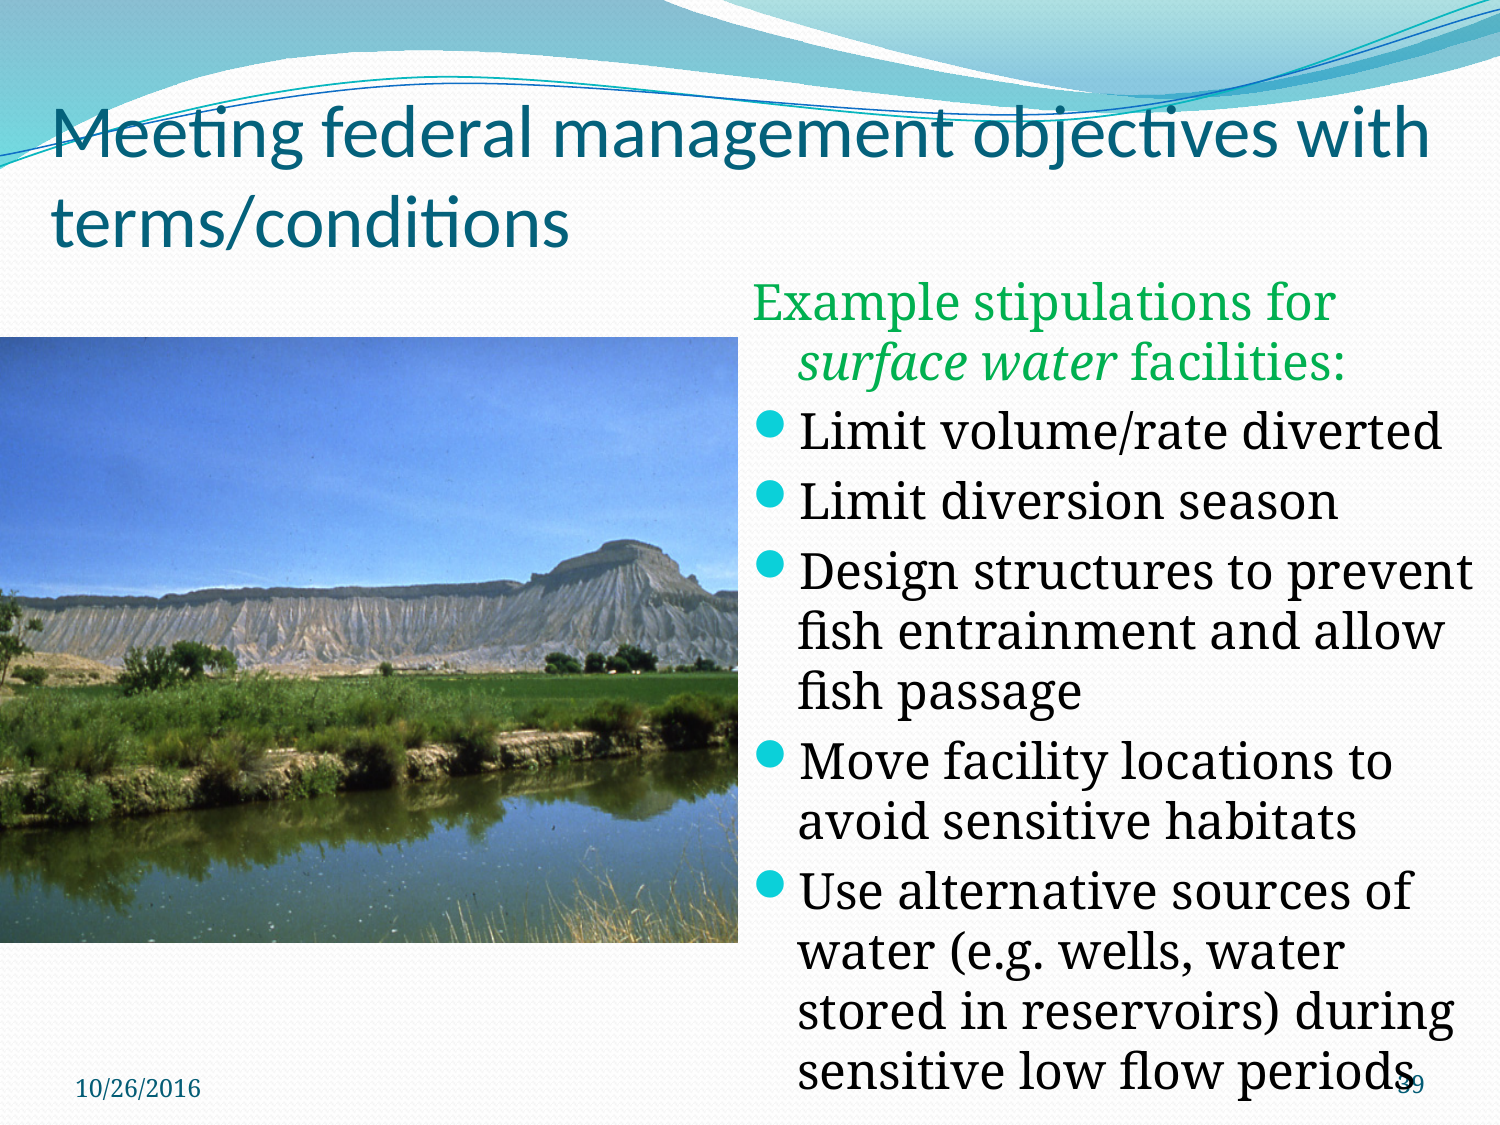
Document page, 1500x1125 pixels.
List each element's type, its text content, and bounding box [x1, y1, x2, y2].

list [0, 337, 738, 943]
title Meeting federal management objectives with terms/conditions [50, 75, 1450, 263]
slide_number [75, 1042, 425, 1103]
list Example stipulations for surface water facilities: Limit volume/rate diverted Limit diversion season Design structures to prevent fish entrainment and allow fish passage Move facility locations to avoid sensitive habitats Use alternative sources of water (e.g. wells, water stored in reservoirs) during sensitive low flow periods [737, 262, 1500, 1125]
slide_number 39 [1299, 1042, 1425, 1103]
